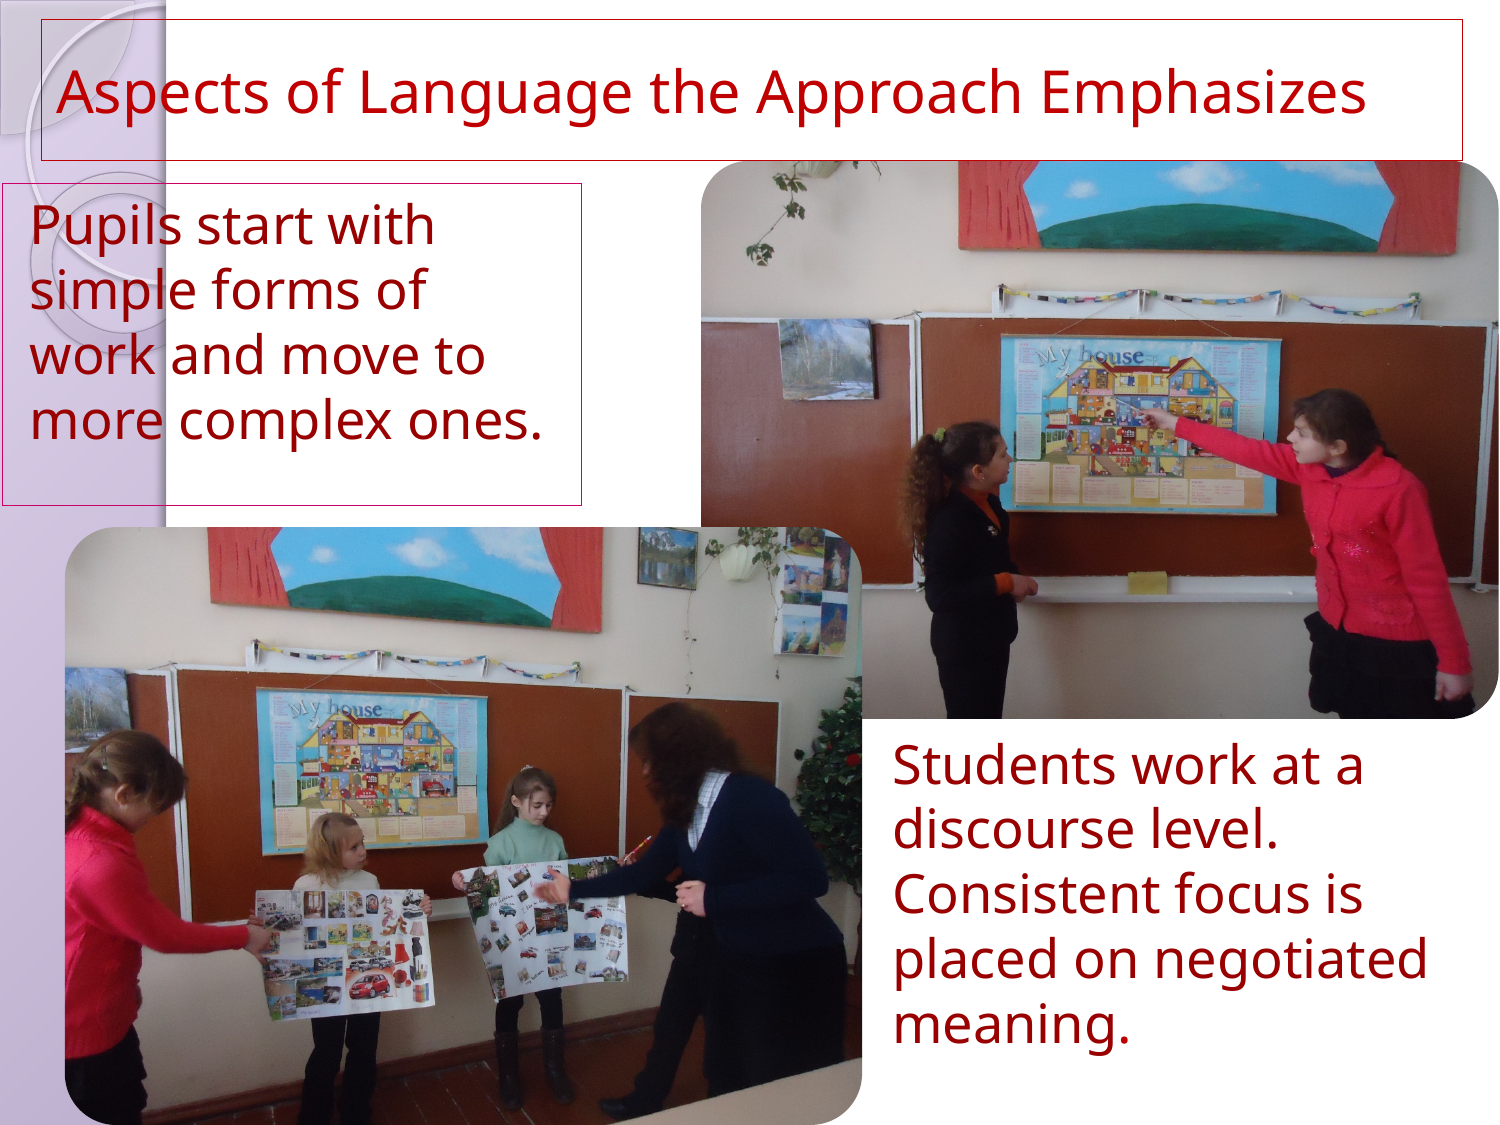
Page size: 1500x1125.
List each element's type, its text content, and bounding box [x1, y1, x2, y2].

list Students work at a discourse level. Consistent focus is placed on negotiated meaning. [869, 730, 1466, 1069]
list Pupils start with simple forms of work and move to more complex ones. [2, 183, 582, 506]
picture [64, 160, 1499, 1125]
title Aspects of Language the Approach Emphasizes [41, 19, 1463, 161]
